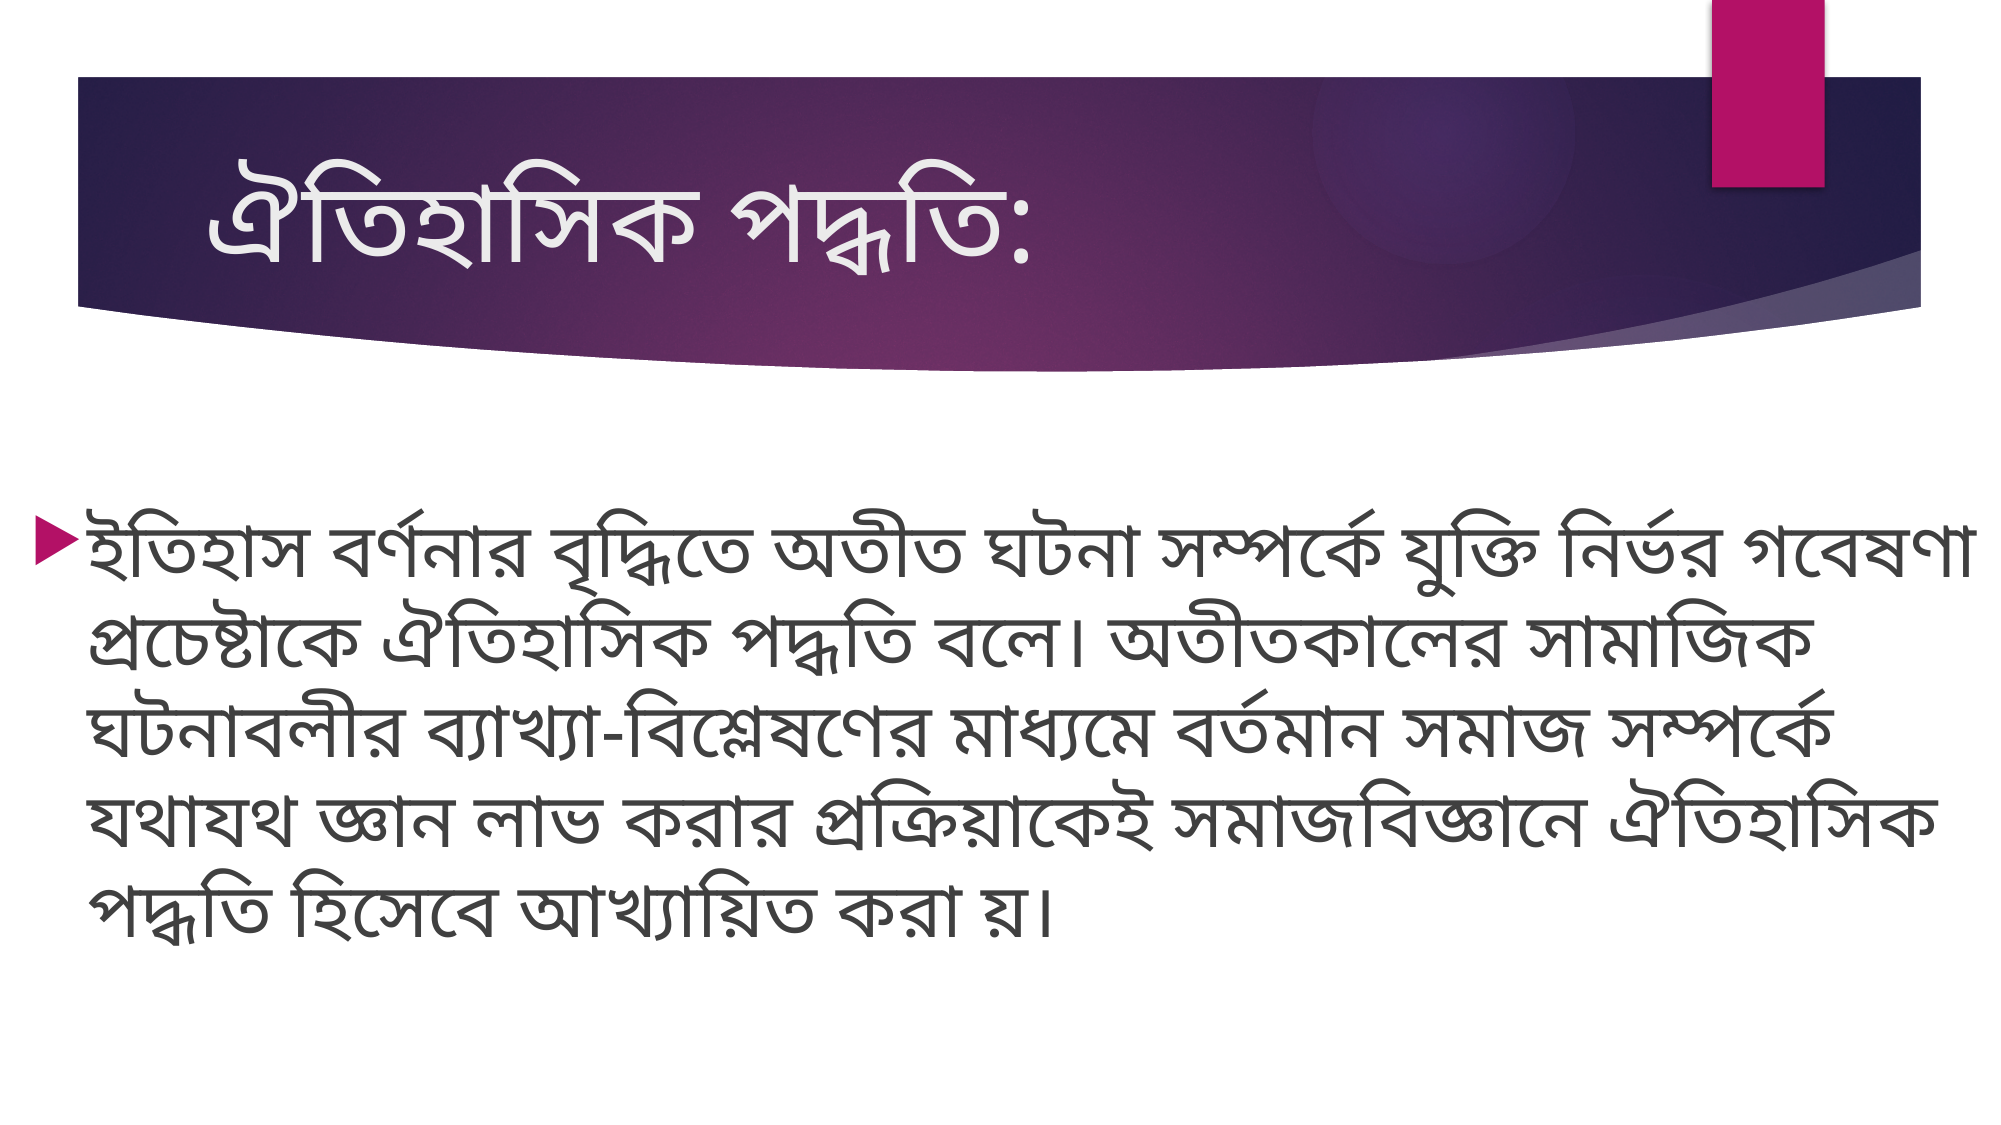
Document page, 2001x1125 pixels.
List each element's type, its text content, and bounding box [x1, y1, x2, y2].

title ঐতিহাসিক পদ্ধতি: [189, 159, 1627, 276]
list ইতিহাস বর্ণনার বৃদ্ধিতে অতীত ঘটনা সম্পর্কে যুক্তি নির্ভর গবেষণা প্রচেষ্টাকে ঐতিহাসিক পদ্ধতি বলে। অতীতকালের সামাজিক ঘটনাবলীর ব্যাখ্যা-বিশ্লেষণের মাধ্যমে বর্তমান সমাজ সম্পর্কে যথাযথ জ্ঞান লাভ করার প্রক্রিয়াকেই সমাজবিজ্ঞানে ঐতিহাসিক পদ্ধতি হিসেবে আখ্যায়িত করা য়। [15, 495, 2000, 1110]
